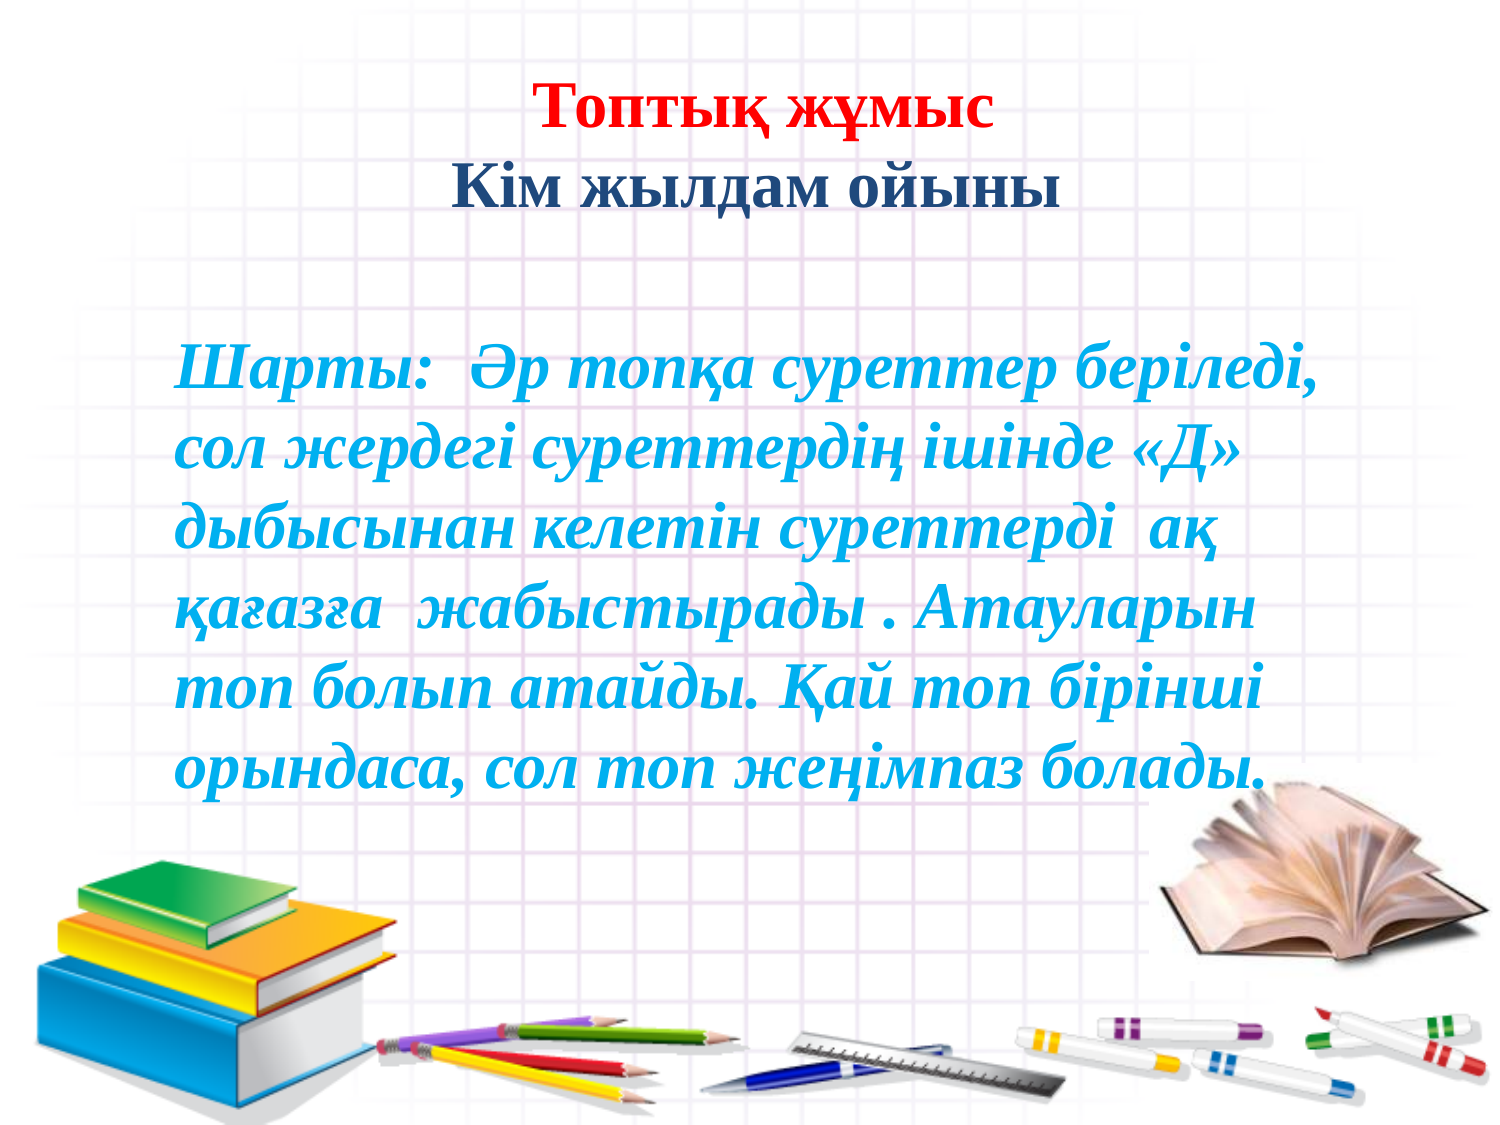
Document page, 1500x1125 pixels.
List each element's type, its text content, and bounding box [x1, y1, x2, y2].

text_box Шарты: Әр топқа суреттер беріледі, сол жердегі суреттердің ішінде «Д» дыбысынан келетін суреттерді ақ қағазға жабыстырады . Атауларын топ болып атайды. Қай топ бірінші орындаса, сол топ жеңімпаз болады. [159, 314, 1341, 945]
title - Топтық жұмыс Кім жылдам ойыны [88, 89, 1426, 140]
picture [0, 0, 1500, 1125]
text_box [64, 140, 1447, 1000]
